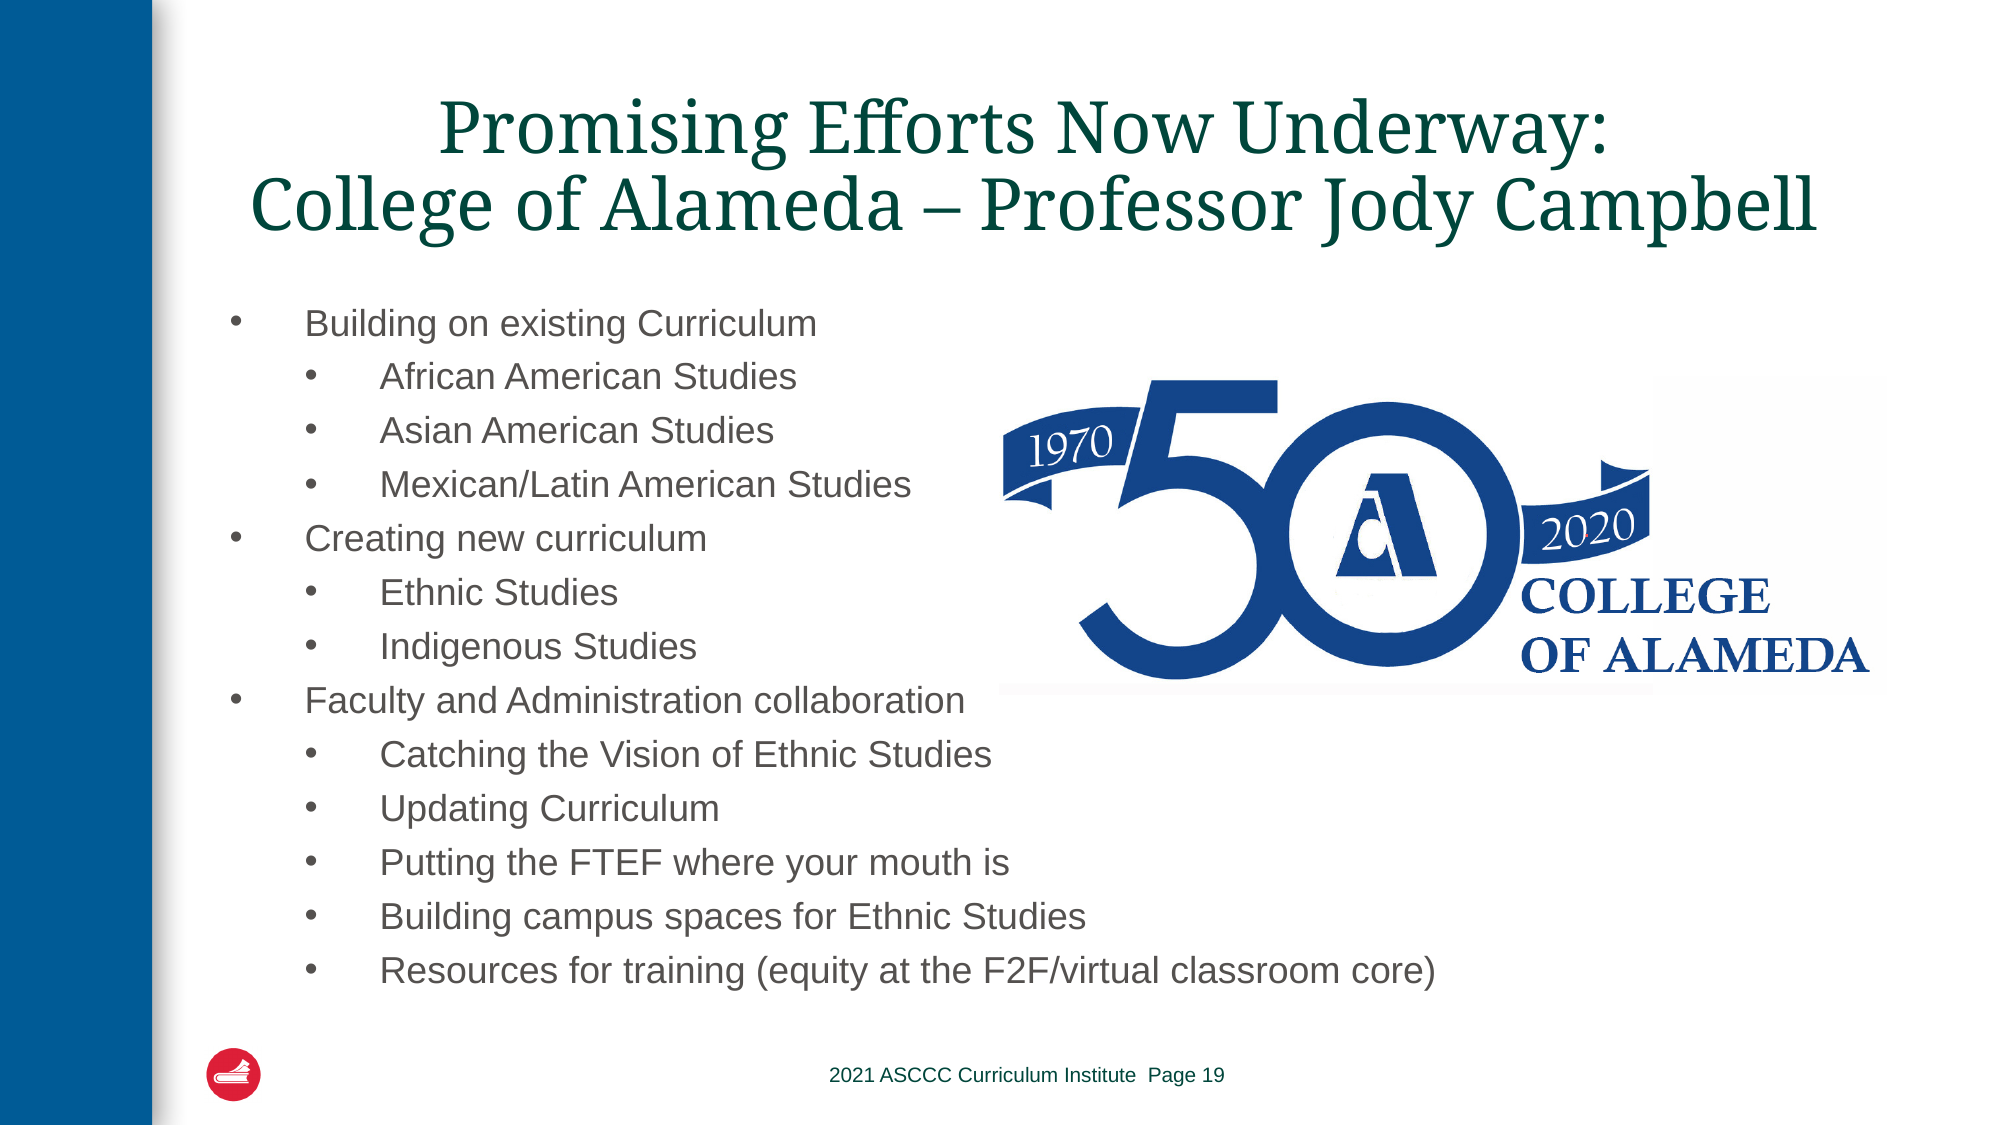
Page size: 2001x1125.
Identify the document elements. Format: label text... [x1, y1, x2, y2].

picture [999, 376, 1887, 695]
picture [204, 1046, 262, 1103]
text_box 2021 ASCCC Curriculum Institute Page 19 [774, 1044, 1225, 1105]
list Building on existing Curriculum African American Studies Asian American Studies Mexican/Latin American Studies Creating new curriculum Ethnic Studies Indigenous Studies Faculty and Administration collaboration Catching the Vision of Ethnic Studies Updating Curriculum Putting the FTEF where your mouth is Building campus spaces for Ethnic Studies Resources for training (equity at the F2F/virtual classroom core) [209, 269, 1556, 990]
title Promising Efforts Now Underway: College of Alameda – Professor Jody Campbell [209, 59, 1858, 278]
